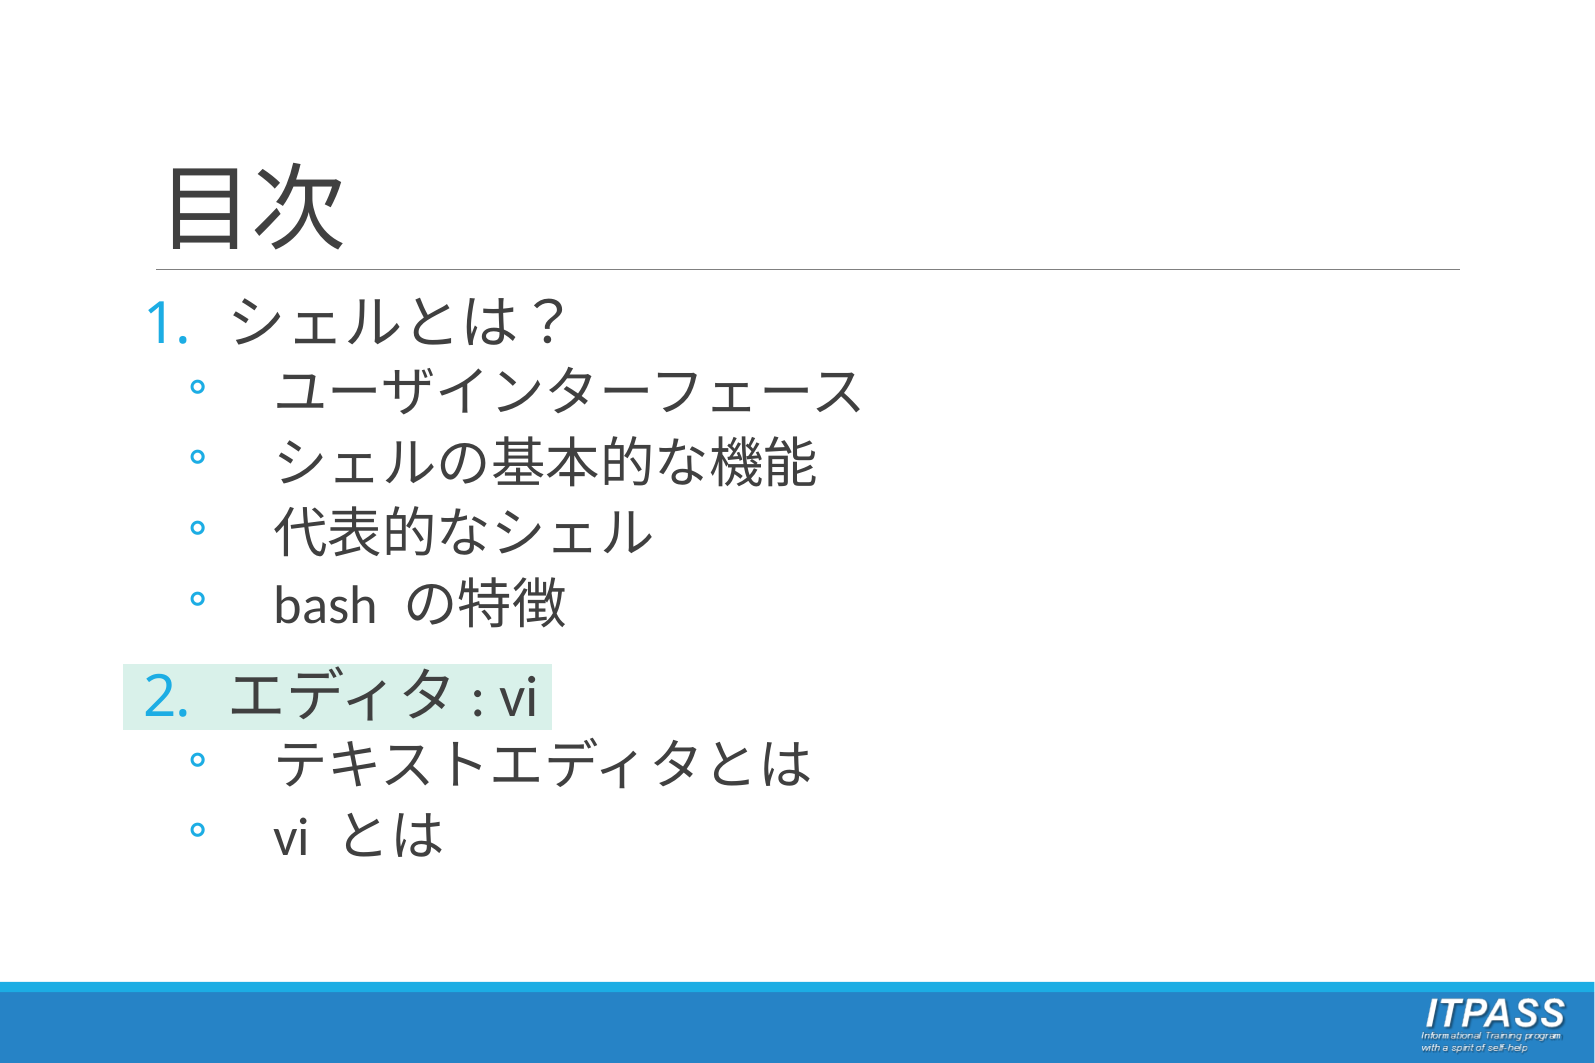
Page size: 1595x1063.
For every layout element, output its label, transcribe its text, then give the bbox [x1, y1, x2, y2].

picture [1400, 974, 1593, 1063]
title 目次 [143, 44, 1459, 270]
list シェルとは？ ユーザインターフェース シェルの基本的な機能 代表的なシェル bash の特徴 エディタ: vi テキストエディタとは vi とは [143, 286, 1459, 910]
picture [122, 664, 553, 731]
